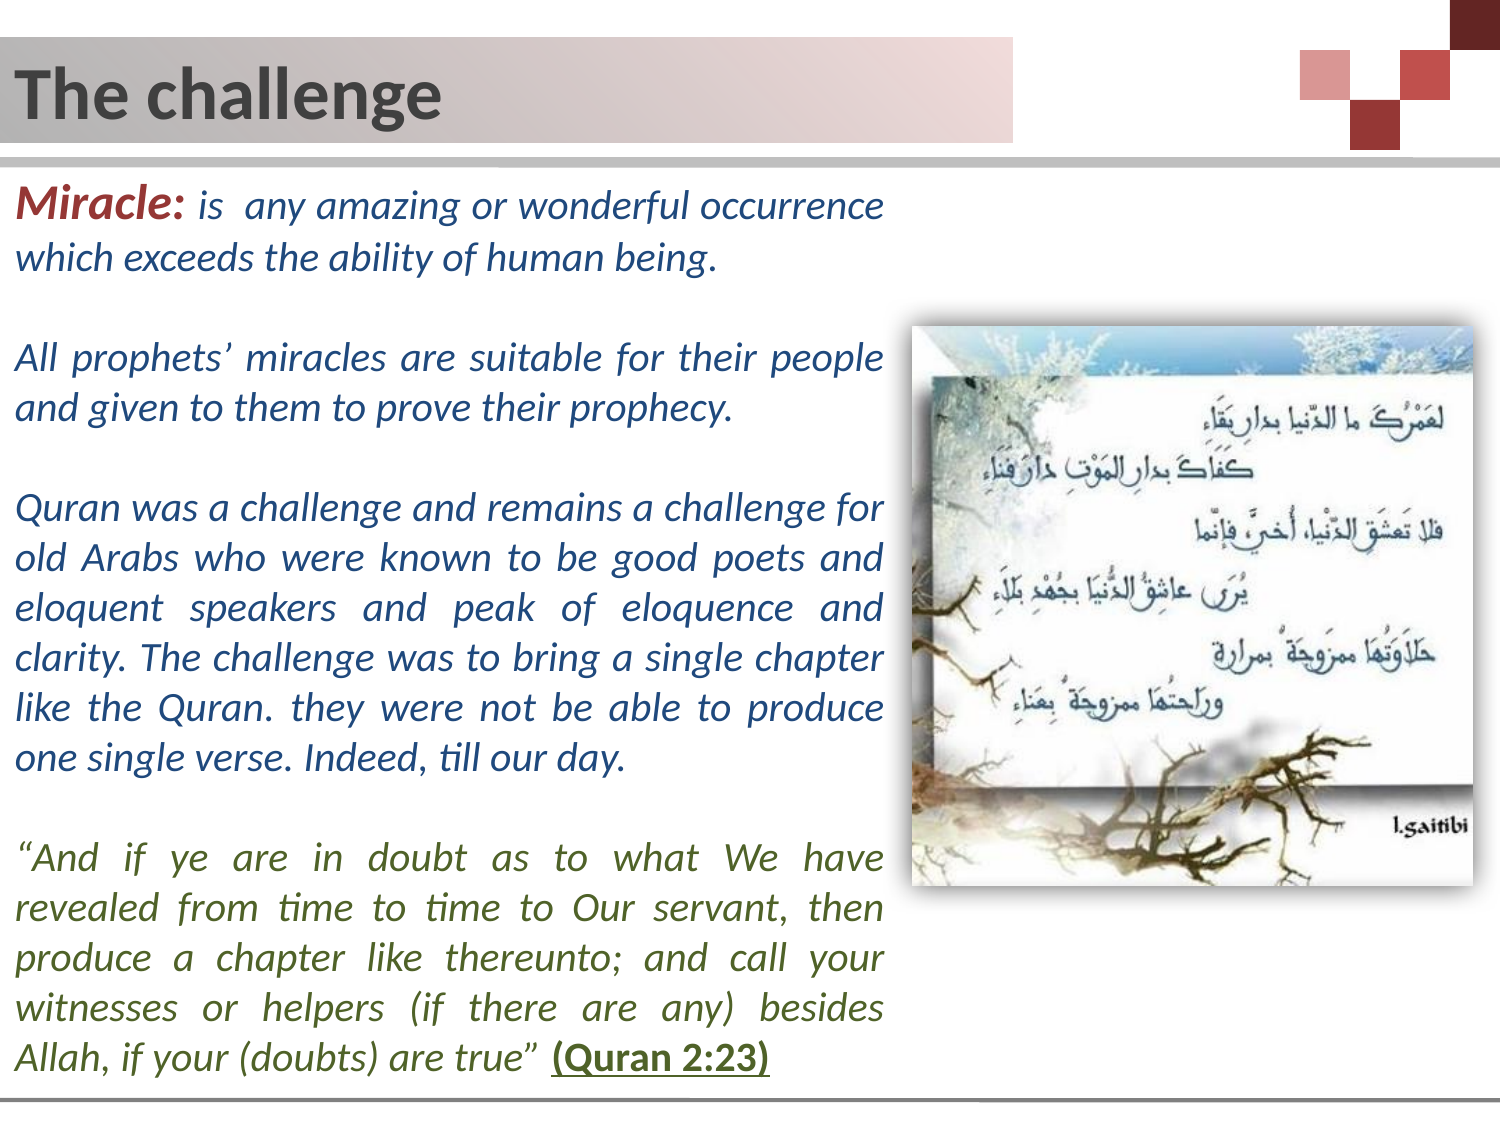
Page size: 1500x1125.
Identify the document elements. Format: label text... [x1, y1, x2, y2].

text_box [1398, 48, 1452, 102]
text_box The challenge [0, 37, 1013, 143]
text_box [1298, 48, 1352, 102]
text_box [1448, 0, 1500, 52]
text_box Miracle: is any amazing or wonderful occurrence which exceeds the ability of human being. All prophets’ miracles are suitable for their people and given to them to prove their prophecy. Quran was a challenge and remains a challenge for old Arabs who were known to be good poets and eloquent speakers and peak of eloquence and clarity. The challenge was to bring a single chapter like the Quran. they were not be able to produce one single verse. Indeed, till our day. “And if ye are in doubt as to what We have revealed from time to time to Our servant, then produce a chapter like thereunto; and call your witnesses or helpers (if there are any) besides Allah, if your (doubts) are true” (Quran 2:23) [0, 170, 900, 1088]
picture [912, 326, 1473, 887]
text_box [1348, 98, 1402, 152]
